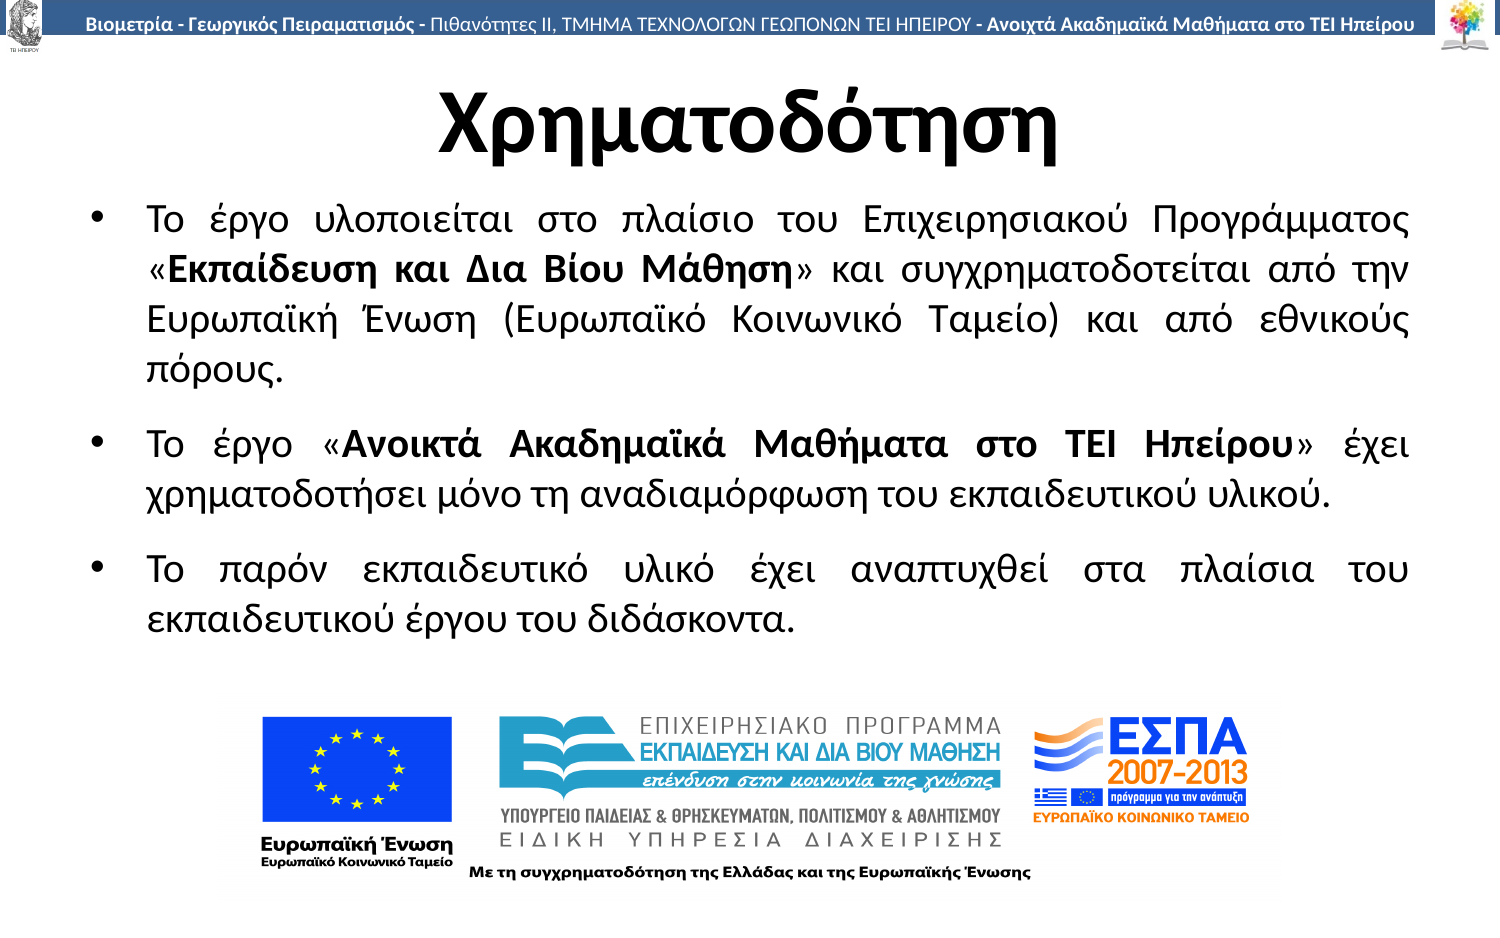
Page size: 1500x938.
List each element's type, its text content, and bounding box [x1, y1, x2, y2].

list Το έργο υλοποιείται στο πλαίσιο του Επιχειρησιακού Προγράμματος «Εκπαίδευση και Δια Βίου Μάθηση» και συγχρηματοδοτείται από την Ευρωπαϊκή Ένωση (Ευρωπαϊκό Κοινωνικό Ταμείο) και από εθνικούς πόρους. Το έργο «Ανοικτά Ακαδημαϊκά Μαθήματα στο TEI Ηπείρου» έχει χρηματοδοτήσει μόνο τη αναδιαμόρφωση του εκπαιδευτικού υλικού. Το παρόν εκπαιδευτικό υλικό έχει αναπτυχθεί στα πλαίσια του εκπαιδευτικού έργου του διδάσκοντα. [75, 183, 1425, 802]
picture [6, 0, 42, 54]
title Χρηματοδότηση [75, 37, 1425, 183]
picture [1435, 0, 1495, 52]
picture [218, 690, 1282, 903]
